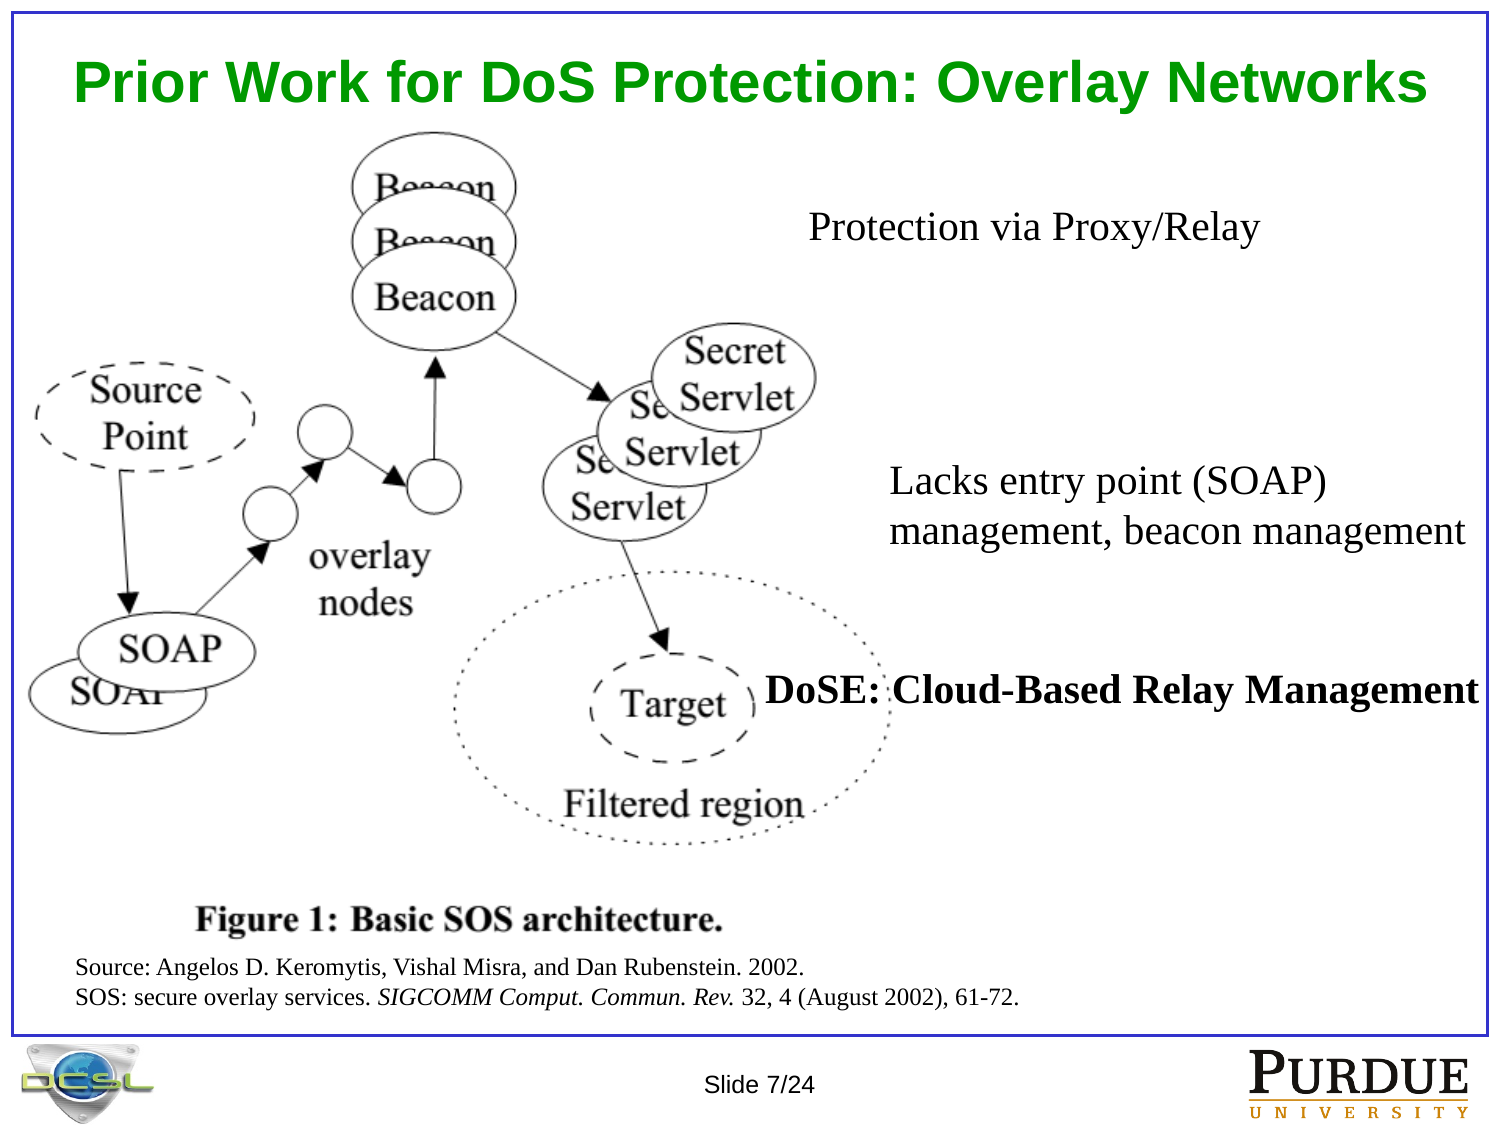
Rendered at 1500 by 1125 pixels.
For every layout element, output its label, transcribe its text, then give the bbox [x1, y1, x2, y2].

text_box Source: Angelos D. Keromytis, Vishal Misra, and Dan Rubenstein. 2002. SOS: secure overlay services. SIGCOMM Comput. Commun. Rev. 32, 4 (August 2002), 61-72. [60, 942, 1035, 1018]
picture [1235, 1042, 1483, 1125]
text_box Lacks entry point (SOAP) management, beacon management [905, 445, 1482, 561]
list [26, 115, 901, 944]
title Prior Work for DoS Protection: Overlay Networks [35, 35, 1468, 124]
text_box Protection via Proxy/Relay [905, 191, 1277, 257]
picture [21, 1044, 157, 1125]
text_box DoSE: Cloud-Based Relay Management [905, 654, 1500, 720]
